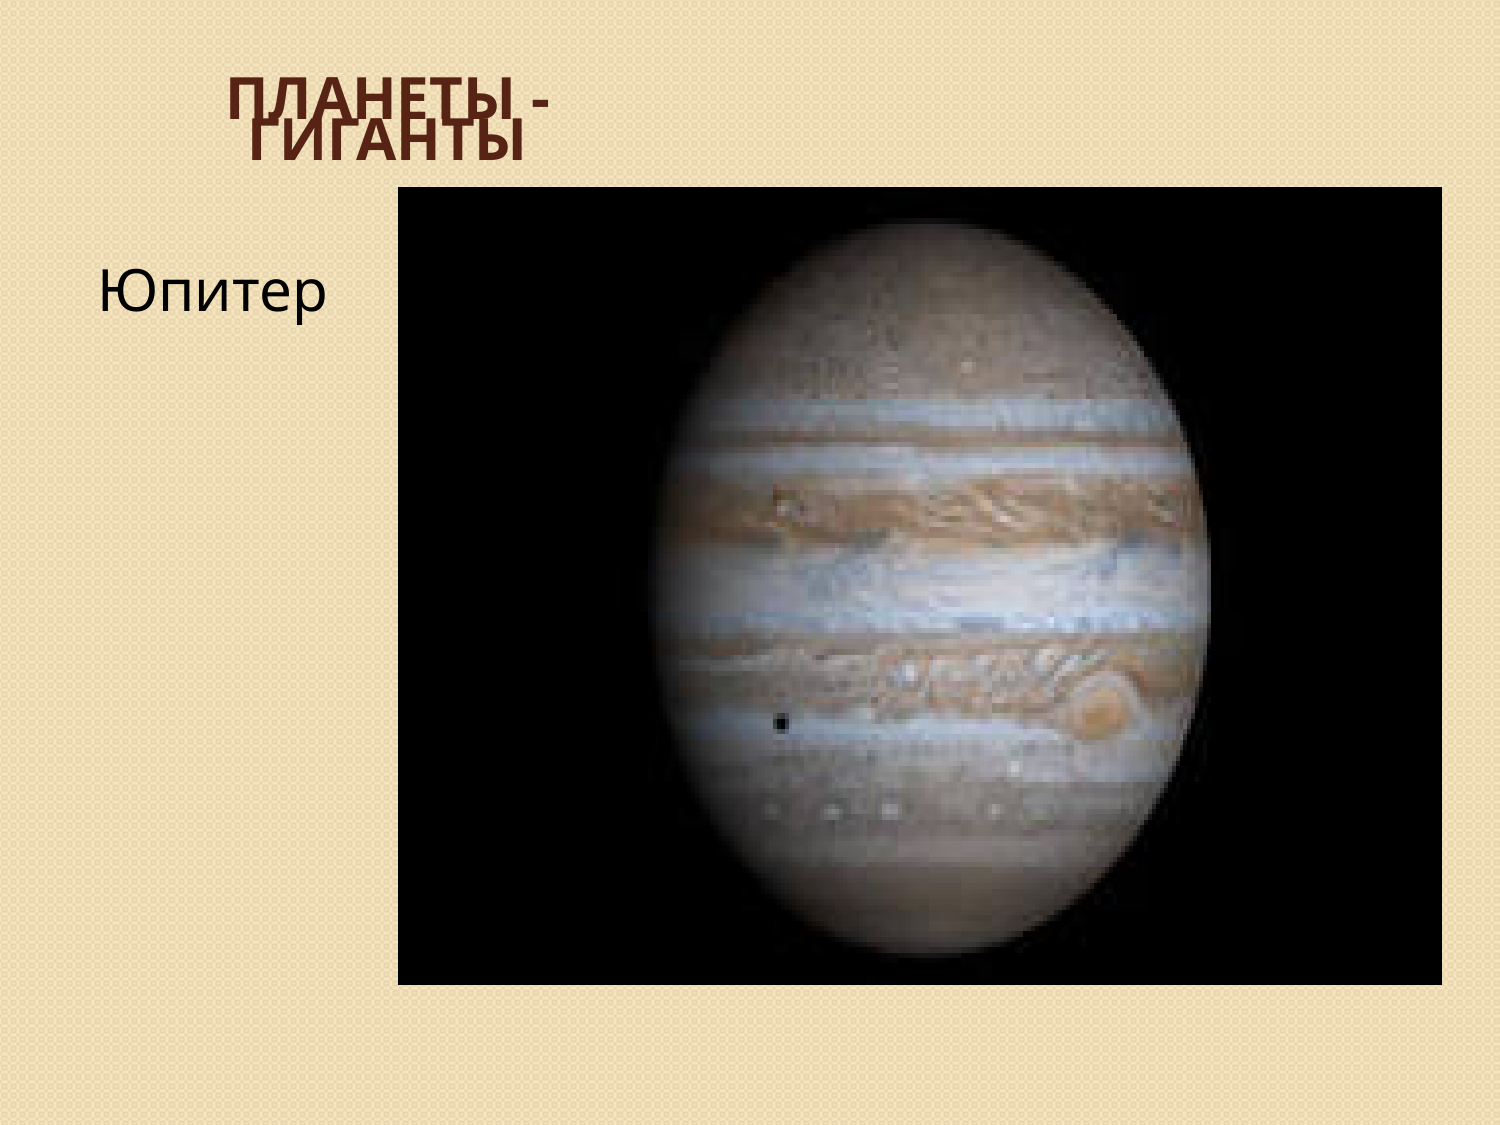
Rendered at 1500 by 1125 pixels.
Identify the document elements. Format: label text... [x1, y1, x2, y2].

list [398, 187, 1442, 985]
list Юпитер [75, 230, 391, 346]
title Планеты - гиганты [75, 35, 700, 227]
